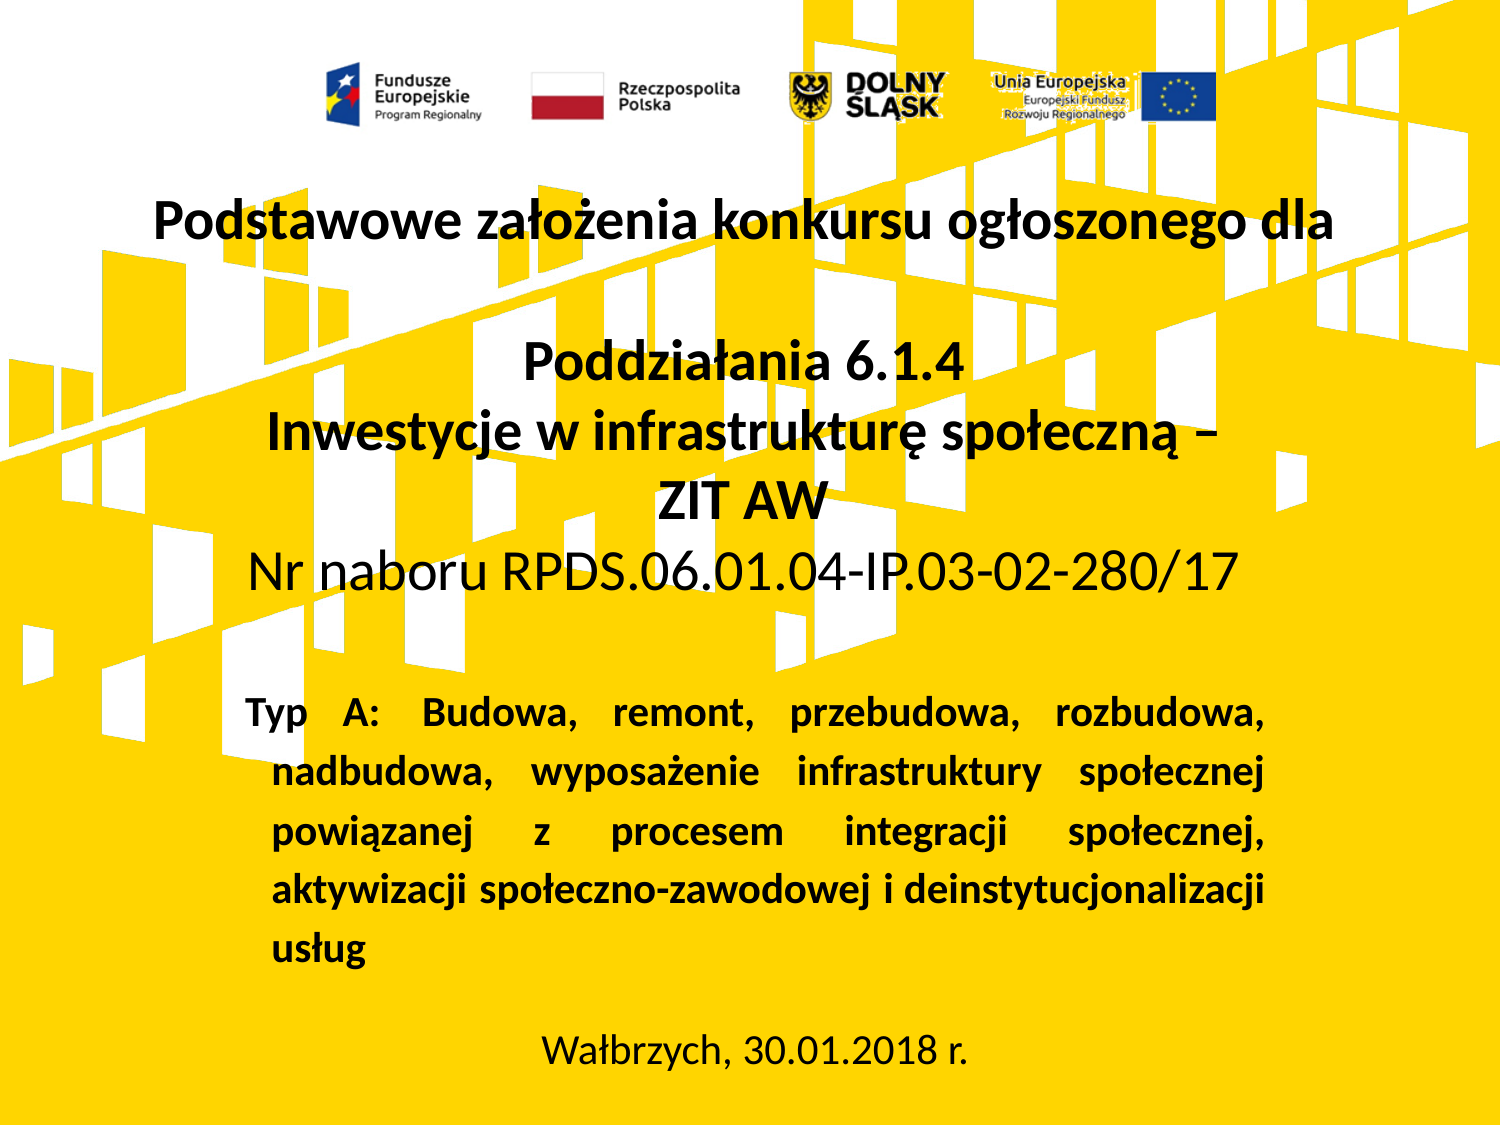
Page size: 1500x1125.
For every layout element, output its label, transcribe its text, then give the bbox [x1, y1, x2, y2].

subtitle Typ A: Budowa, remont, przebudowa, rozbudowa, nadbudowa, wyposażenie infrastruktury społecznej powiązanej z procesem integracji społecznej, aktywizacji społeczno-zawodowej i deinstytucjonalizacji usług Wałbrzych, 30.01.2018 r. [230, 668, 1281, 1083]
picture [0, 0, 1500, 1125]
title Podstawowe założenia konkursu ogłoszonego dla Poddziałania 6.1.4 Inwestycje w infrastrukturę społeczną – ZIT AW Nr naboru RPDS.06.01.04-IP.03-02-280/17 [29, 196, 1459, 657]
